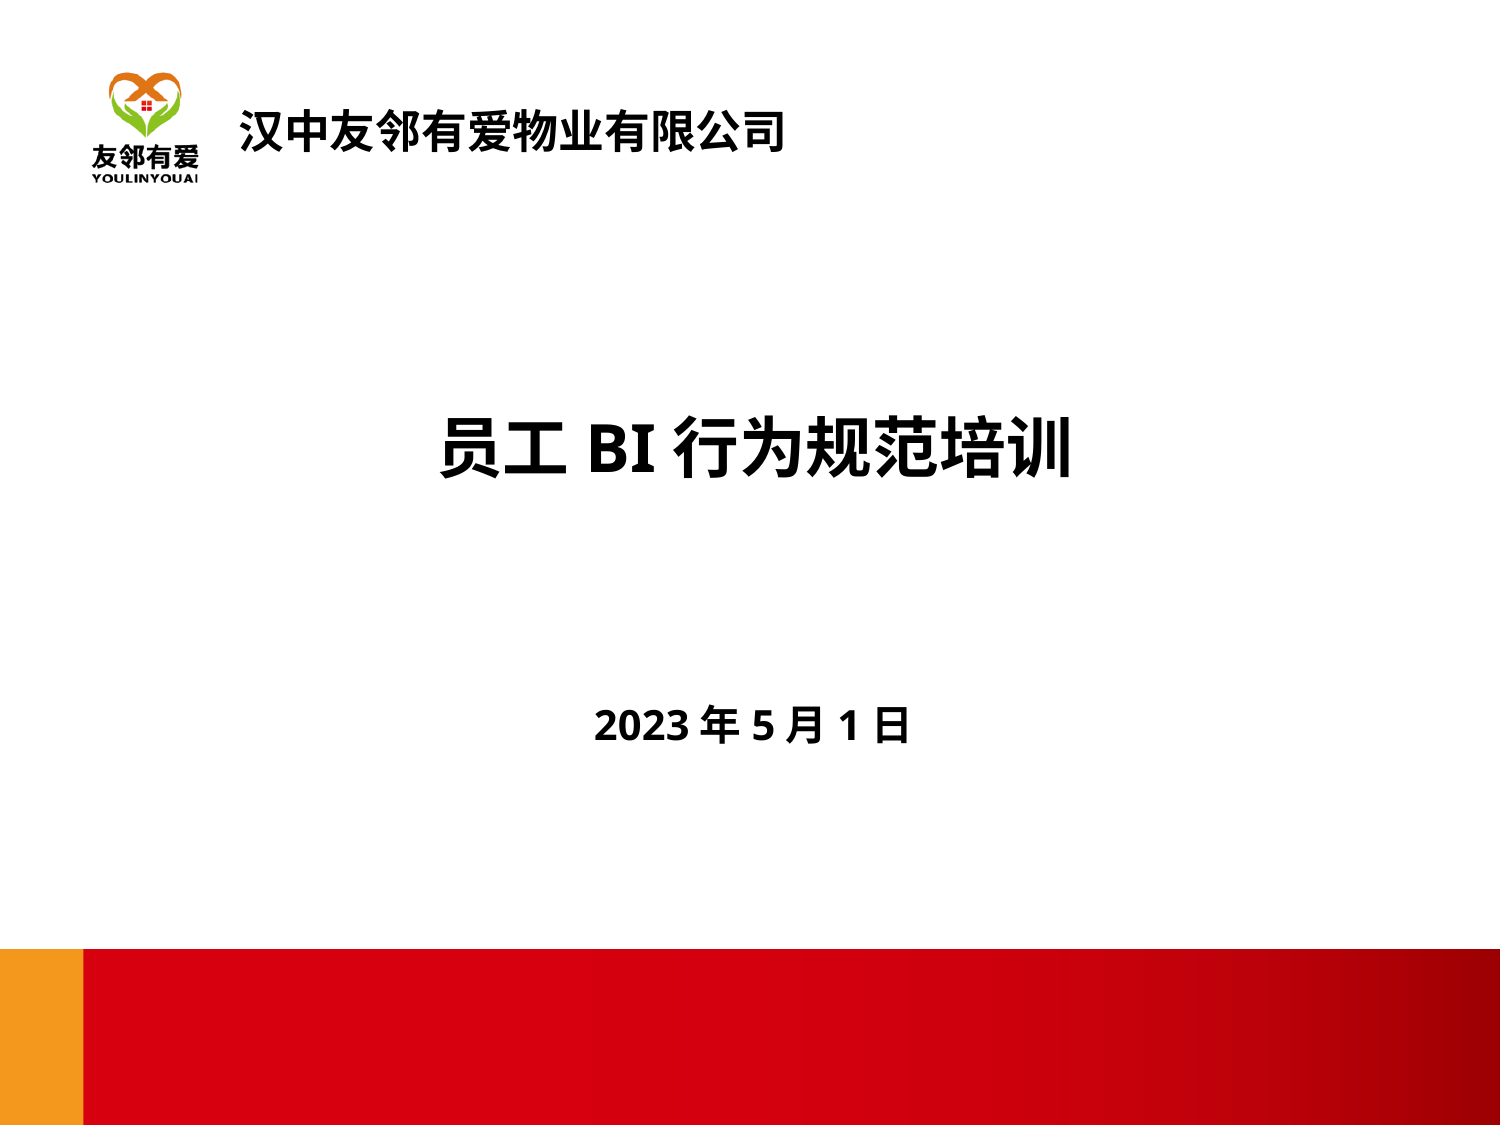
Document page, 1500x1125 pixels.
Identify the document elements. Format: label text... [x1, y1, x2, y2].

picture [0, 949, 1500, 1125]
picture [72, 57, 221, 198]
text_box 员工BI行为规范培训 [117, 398, 1393, 640]
text_box 2023年5月1日 [550, 691, 957, 774]
